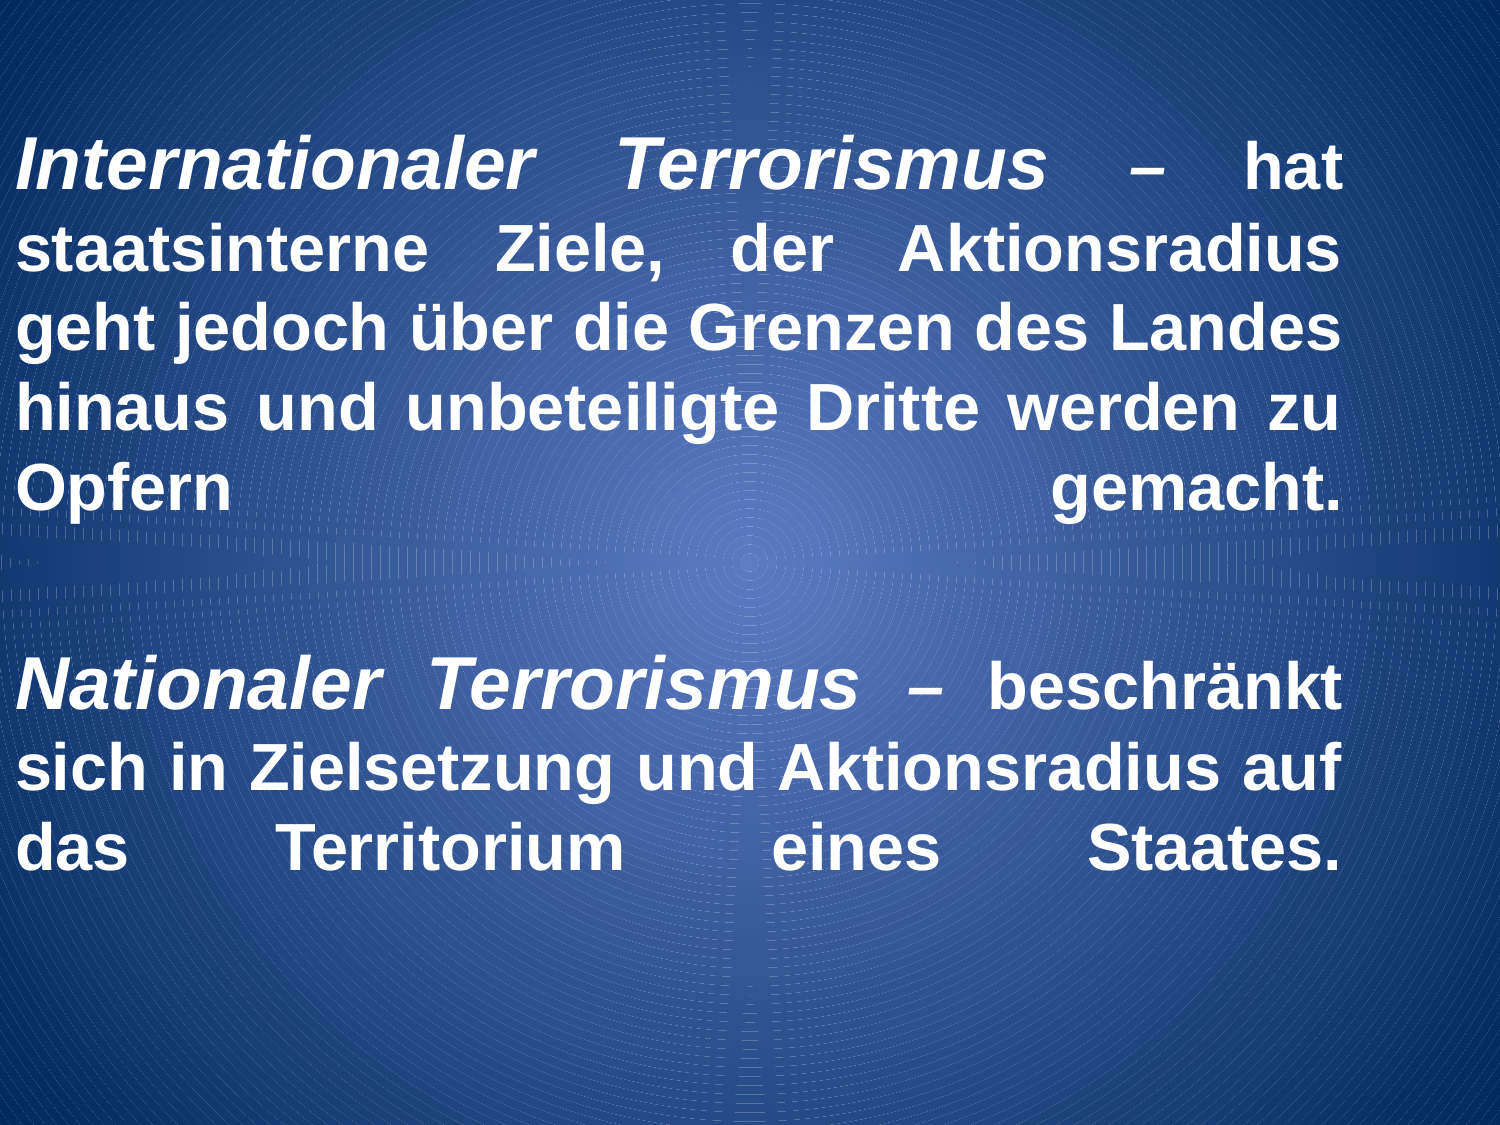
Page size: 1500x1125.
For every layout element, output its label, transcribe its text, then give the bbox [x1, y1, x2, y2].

title Internationaler Terrorismus – hat staatsinterne Ziele, der Aktionsradius geht jedoch über die Grenzen des Landes hinaus und unbeteiligte Dritte werden zu Opfern gemacht. Nationaler Terrorismus – beschränkt sich in Zielsetzung und Aktionsradius auf das Territorium eines Staates. [0, 66, 1359, 1000]
